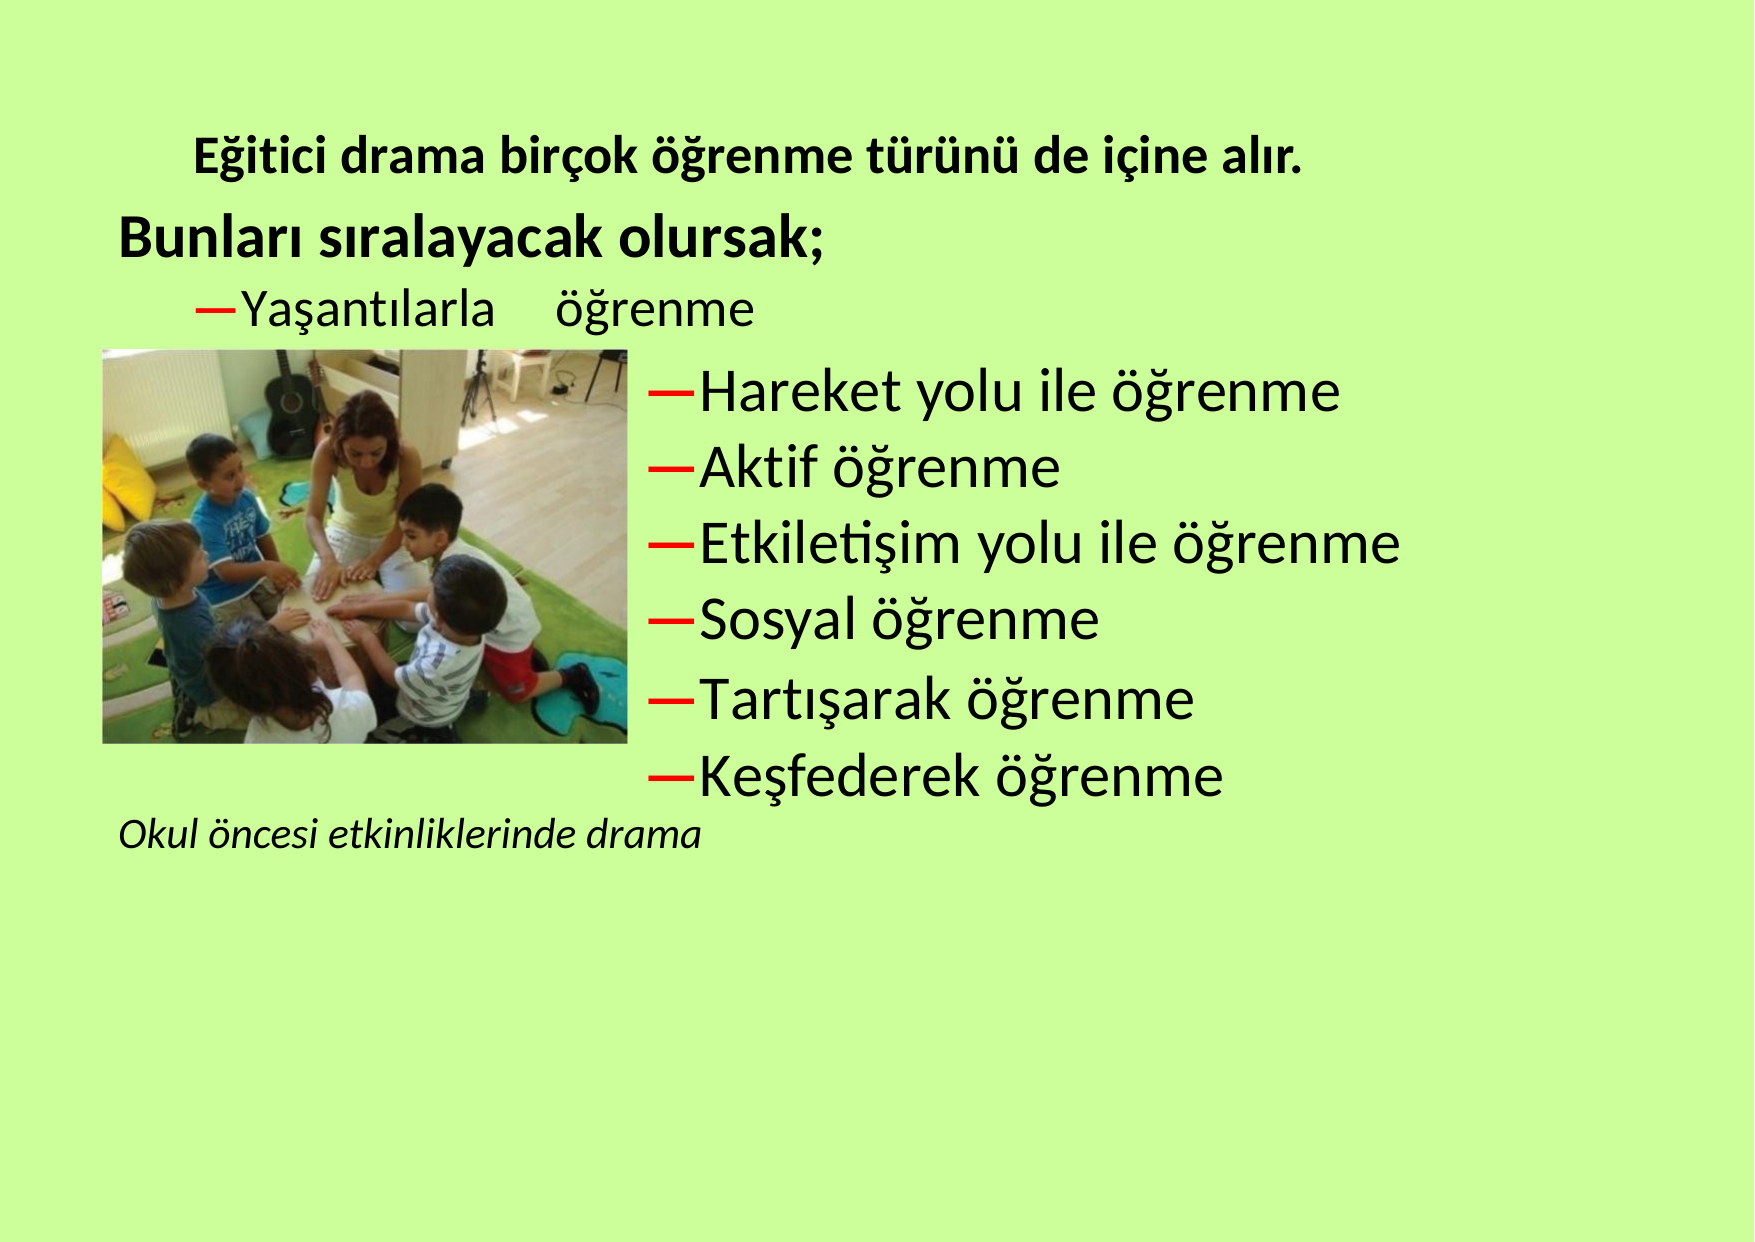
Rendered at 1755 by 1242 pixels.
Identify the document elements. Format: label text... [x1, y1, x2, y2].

text_box Okul öncesi etkinliklerinde drama [116, 812, 822, 867]
text_box Eğitici drama birçok öğrenme türünü de içine alır. Bunları sıralayacak olursak; [116, 128, 1484, 272]
text_box —Yaşantılarla [189, 281, 553, 349]
text_box [102, 349, 553, 744]
text_box öğrenme —Hareket yolu ile öğrenme —Aktif öğrenme —Etkiletişim yolu ile öğrenme —Sosyal öğrenme —Tartışarak öğrenme —Keşfederek öğrenme [553, 281, 1414, 806]
